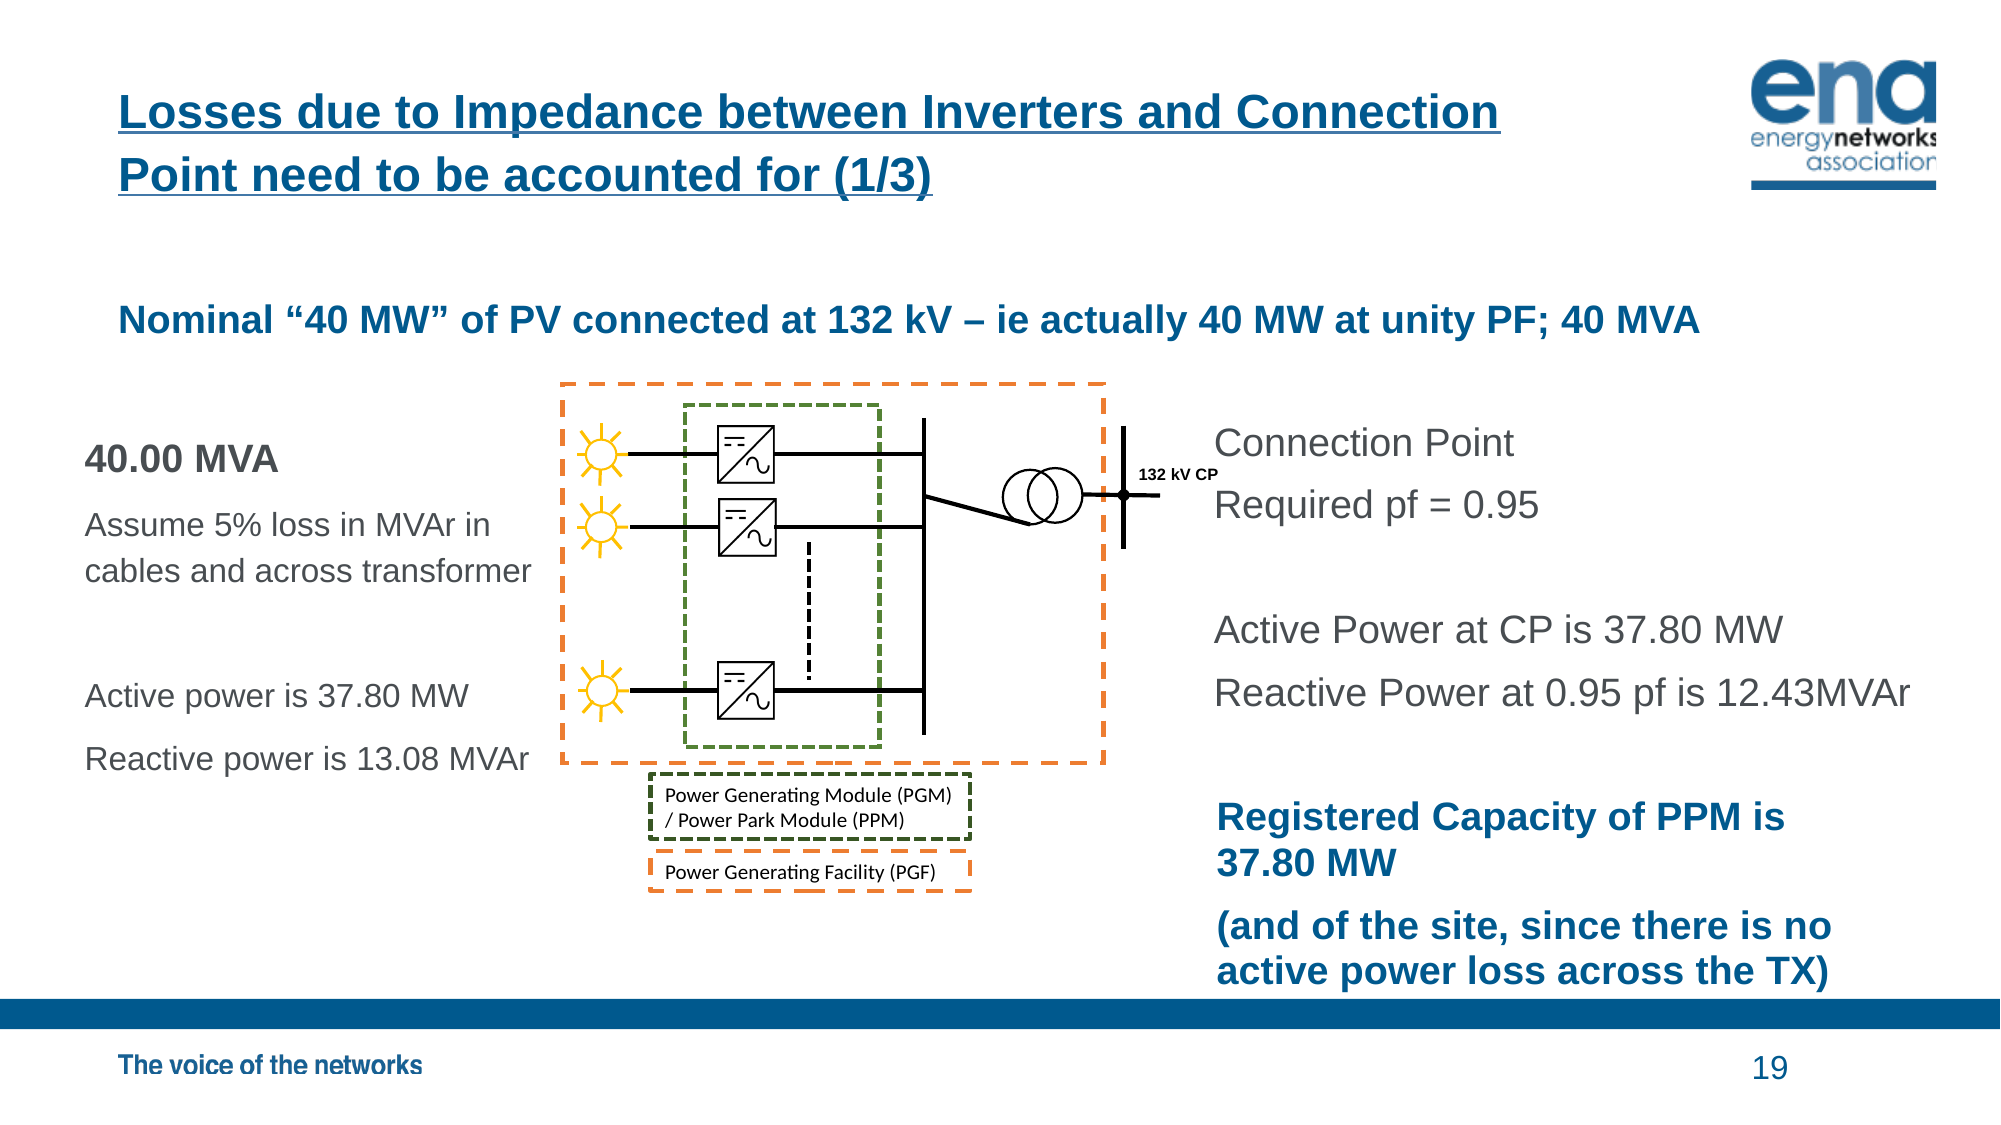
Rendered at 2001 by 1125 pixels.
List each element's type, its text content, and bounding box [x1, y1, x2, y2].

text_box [611, 537, 622, 550]
text_box [585, 512, 617, 543]
picture [718, 498, 777, 557]
picture [716, 661, 775, 720]
text_box [1027, 468, 1083, 523]
text_box [562, 384, 1104, 763]
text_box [610, 504, 621, 514]
picture [716, 425, 775, 484]
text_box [576, 423, 629, 486]
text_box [581, 537, 593, 550]
text_box Connection Point Required pf = 0.95 Active Power at CP is 37.80 MW Reactive Power at 0.95 pf is 12.43MVAr [1213, 418, 1916, 774]
text_box Registered Capacity of PPM is 37.80 MW (and of the site, since there is no active power loss across the TX) [1216, 792, 1844, 860]
text_box [1002, 469, 1044, 525]
text_box 132 kV CP [1126, 456, 1213, 491]
text_box 40.00 MVA Assume 5% loss in MVAr in cables and across transformer Active power is 37.80 MW Reactive power is 13.08 MVAr [84, 434, 543, 878]
text_box Power Generating Module (PGM) / Power Park Module (PPM) [650, 773, 971, 839]
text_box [580, 503, 591, 517]
slide_number 19 [1751, 1036, 1937, 1096]
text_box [577, 659, 630, 722]
title Losses due to Impedance between Inverters and Connection Point need to be accounted for (1/3) [118, 47, 1595, 201]
list Nominal “40 MW” of PV connected at 132 kV – ie actually 40 MW at unity PF; 40 MVA [118, 295, 1937, 563]
text_box Power Generating Facility (PGF) [650, 850, 971, 891]
